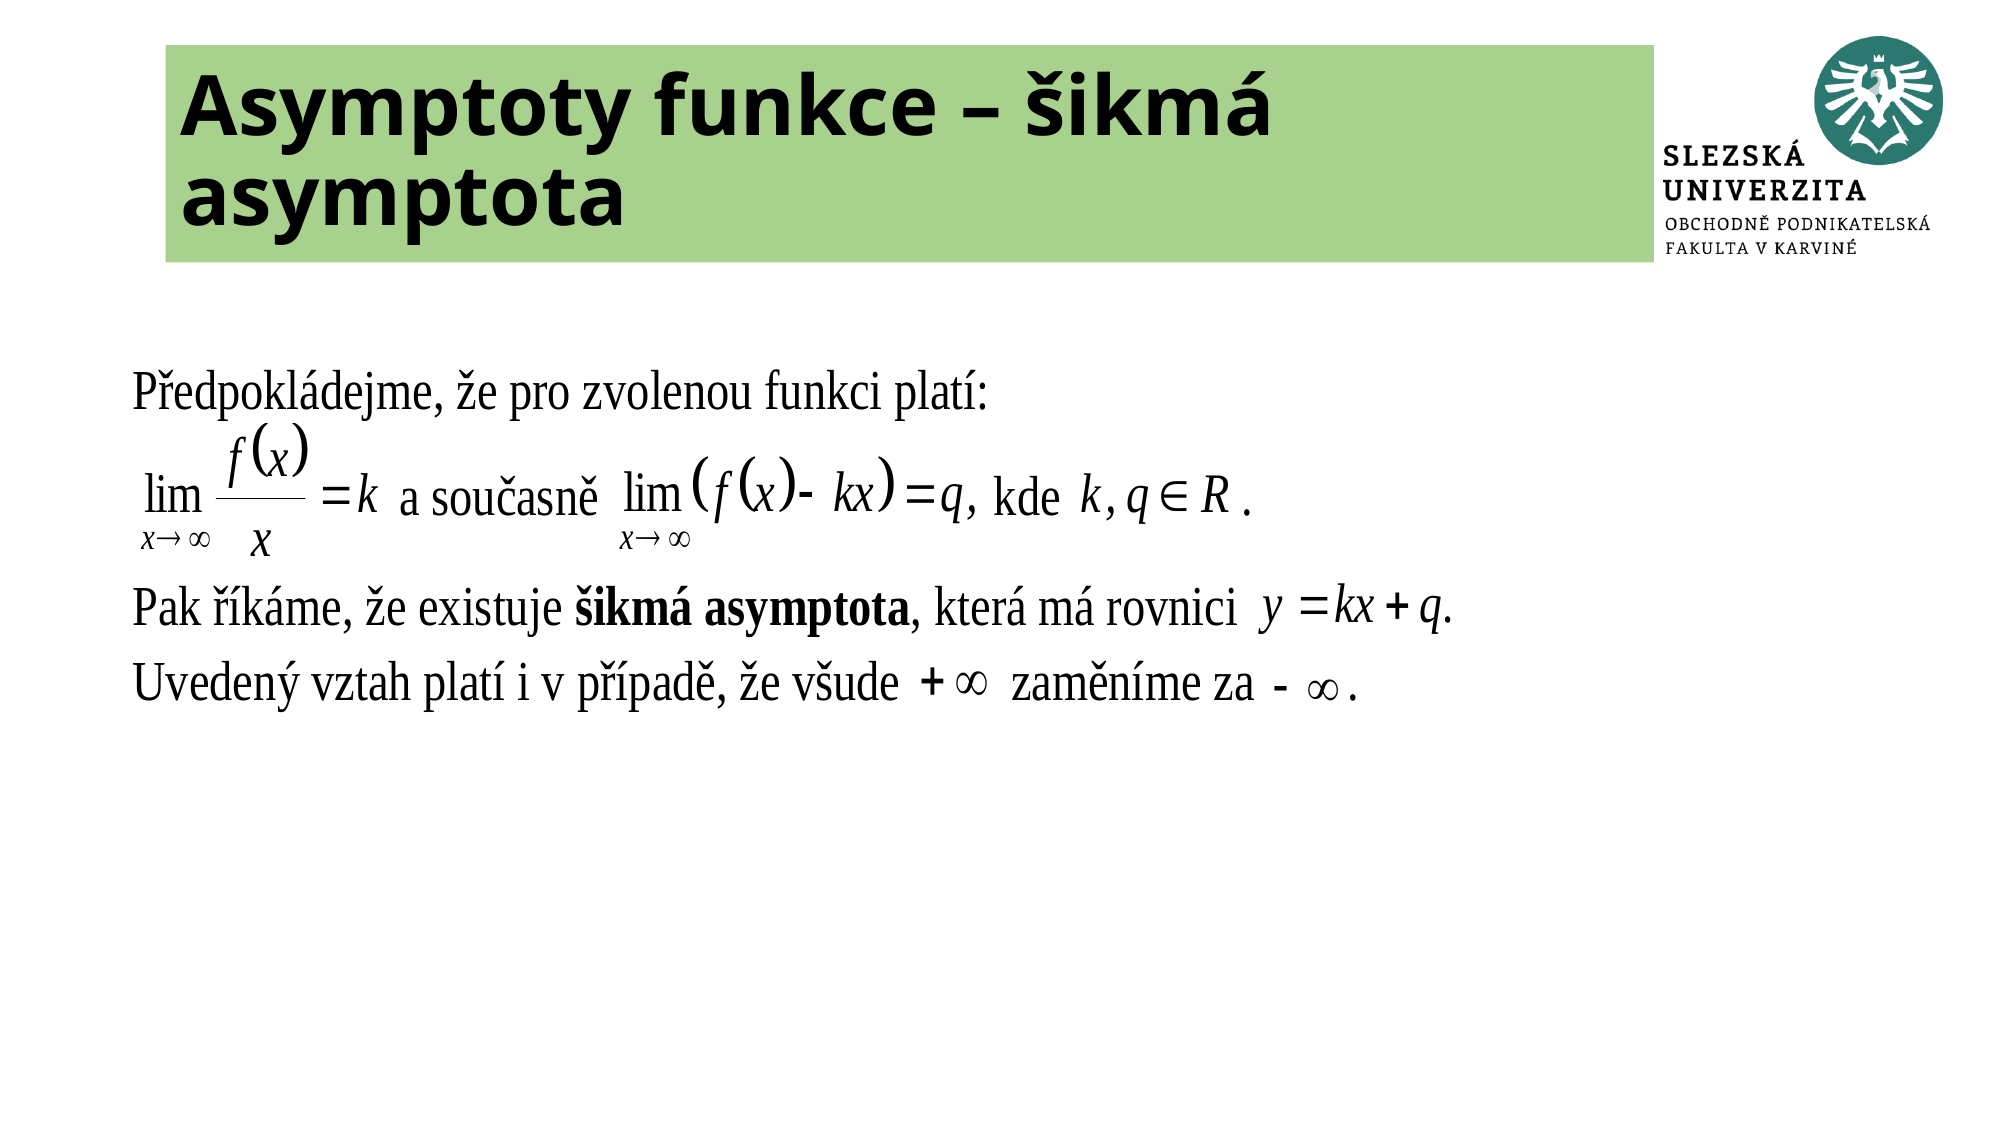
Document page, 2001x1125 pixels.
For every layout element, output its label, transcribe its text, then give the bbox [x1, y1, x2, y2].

title Asymptoty funkce – šikmá asymptota [165, 45, 1654, 263]
picture [1663, 36, 1943, 255]
picture [132, 358, 1888, 715]
text_box [41, 32, 786, 116]
